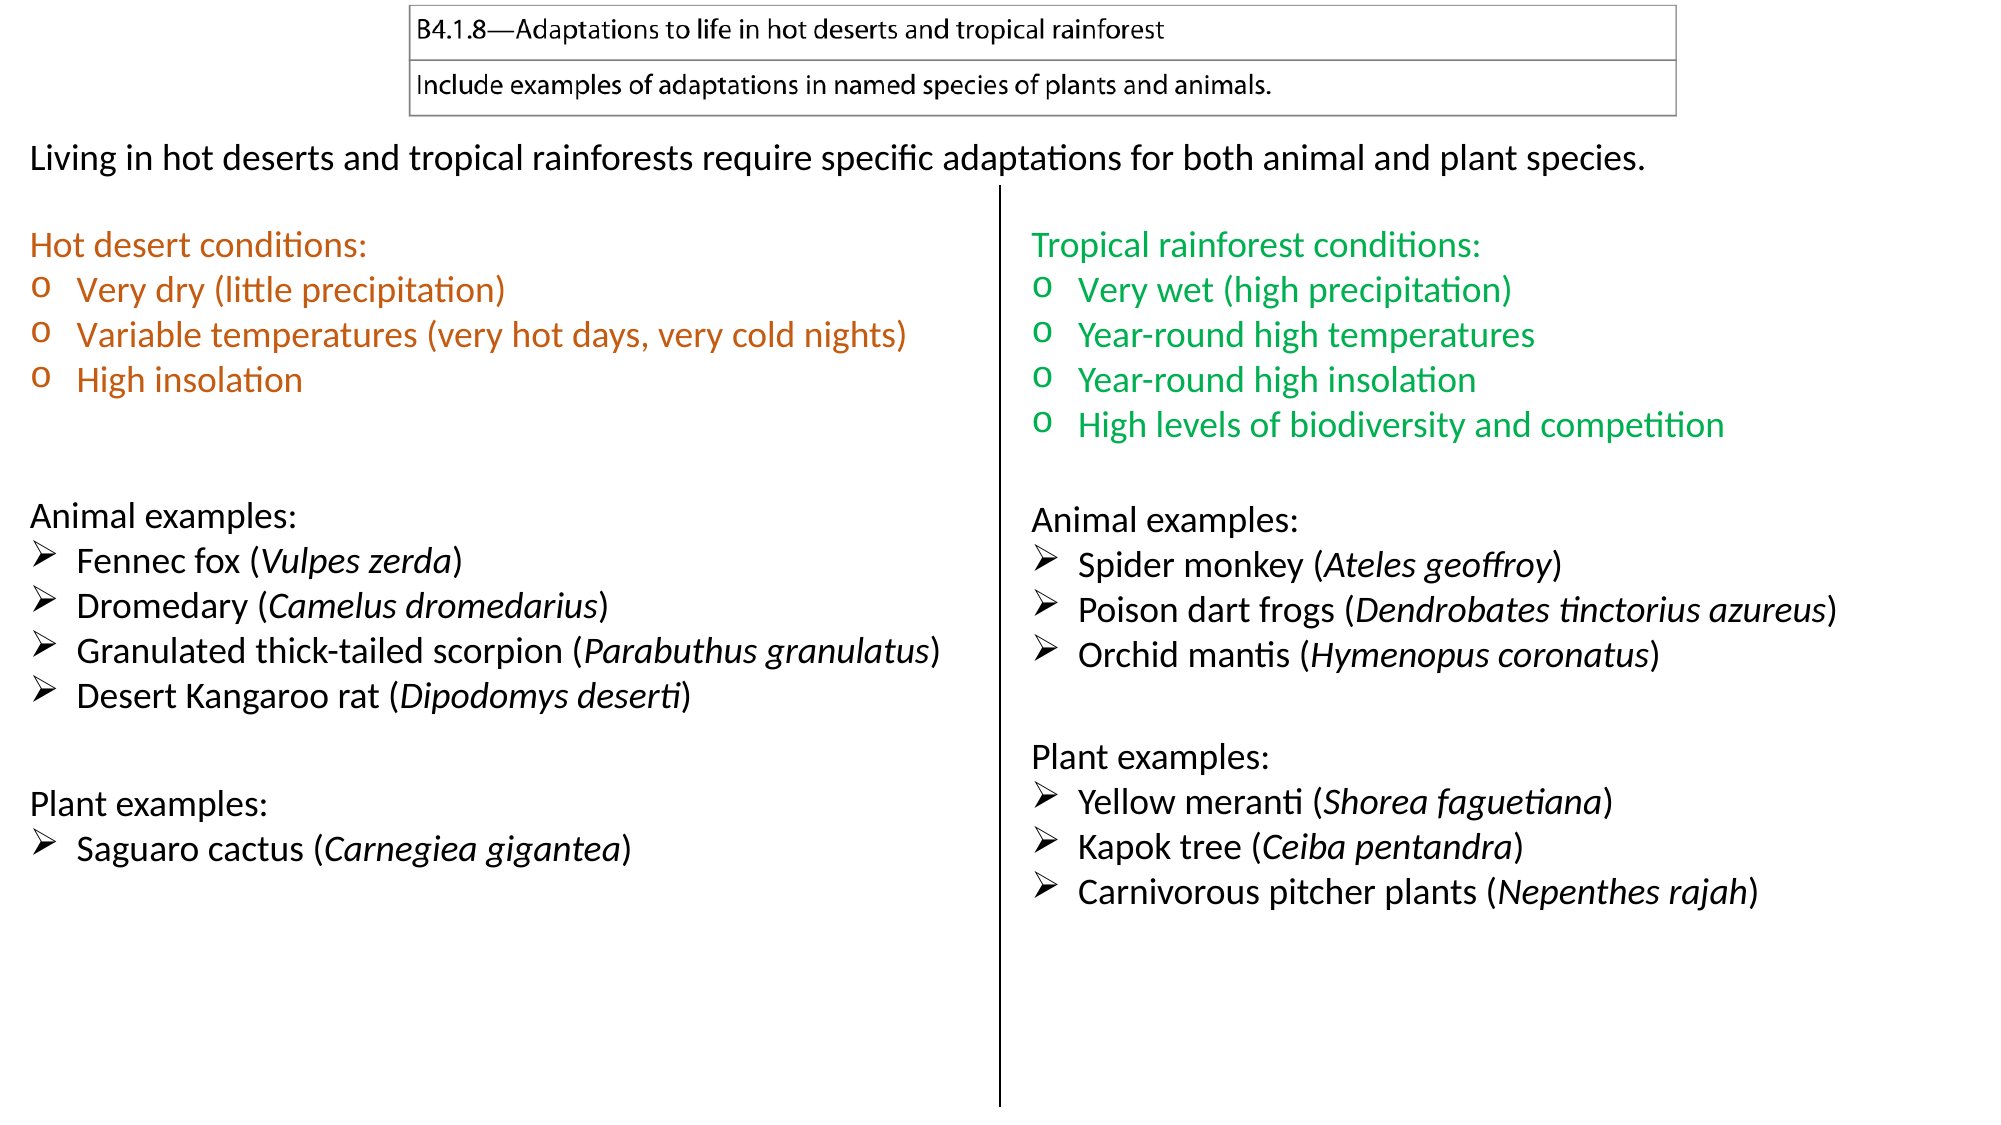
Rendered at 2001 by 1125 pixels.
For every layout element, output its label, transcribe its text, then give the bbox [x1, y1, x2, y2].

text_box Animal examples: Fennec fox (Vulpes zerda) Dromedary (Camelus dromedarius) Granulated thick-tailed scorpion (Parabuthus granulatus) Desert Kangaroo rat (Dipodomys deserti) [15, 483, 967, 769]
picture [406, 0, 1682, 125]
text_box Tropical rainforest conditions: Very wet (high precipitation) Year-round high temperatures Year-round high insolation High levels of biodiversity and competition [1016, 212, 1969, 452]
text_box Plant examples: Saguaro cactus (Carnegiea gigantea) [15, 771, 967, 877]
text_box Hot desert conditions: Very dry (little precipitation) Variable temperatures (very hot days, very cold nights) High insolation [15, 212, 967, 407]
text_box Animal examples: Spider monkey (Ateles geoffroy) Poison dart frogs (Dendrobates tinctorius azureus) Orchid mantis (Hymenopus coronatus) [1016, 487, 1969, 683]
text_box Living in hot deserts and tropical rainforests require specific adaptations for both animal and plant species. [15, 125, 1985, 185]
text_box Plant examples: Yellow meranti (Shorea faguetiana) Kapok tree (Ceiba pentandra) Carnivorous pitcher plants (Nepenthes rajah) [1016, 724, 1969, 920]
